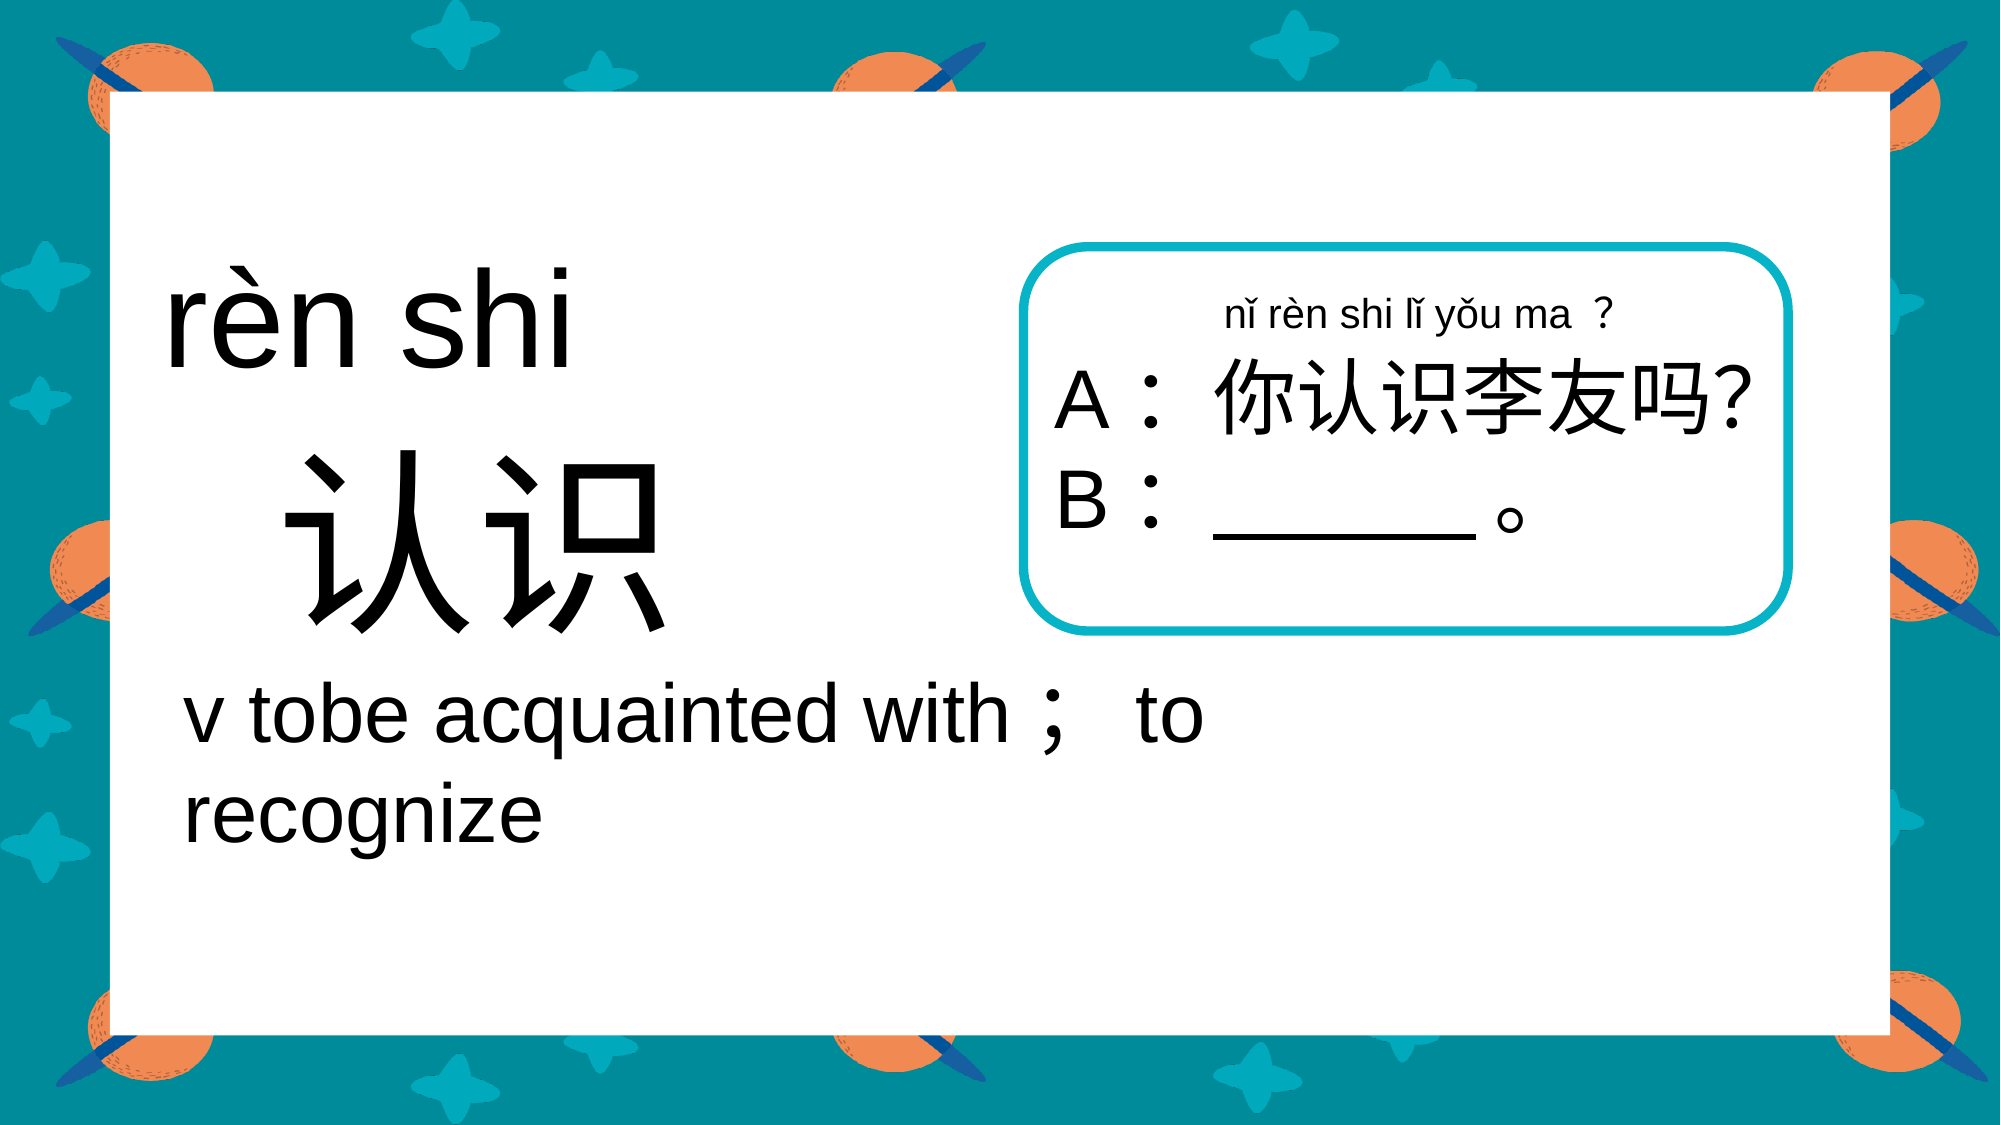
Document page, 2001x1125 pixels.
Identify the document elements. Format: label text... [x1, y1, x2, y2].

text_box [1022, 246, 1789, 632]
text_box nǐ rèn shi lǐ yǒu ma ？ [1209, 279, 1650, 344]
picture [0, 0, 2000, 1125]
text_box A：你认识李友吗？ B： 。 [1039, 337, 1799, 553]
text_box rèn shi [148, 222, 667, 403]
text_box 认识 v tobe acquainted with；to recognize [169, 411, 1291, 867]
